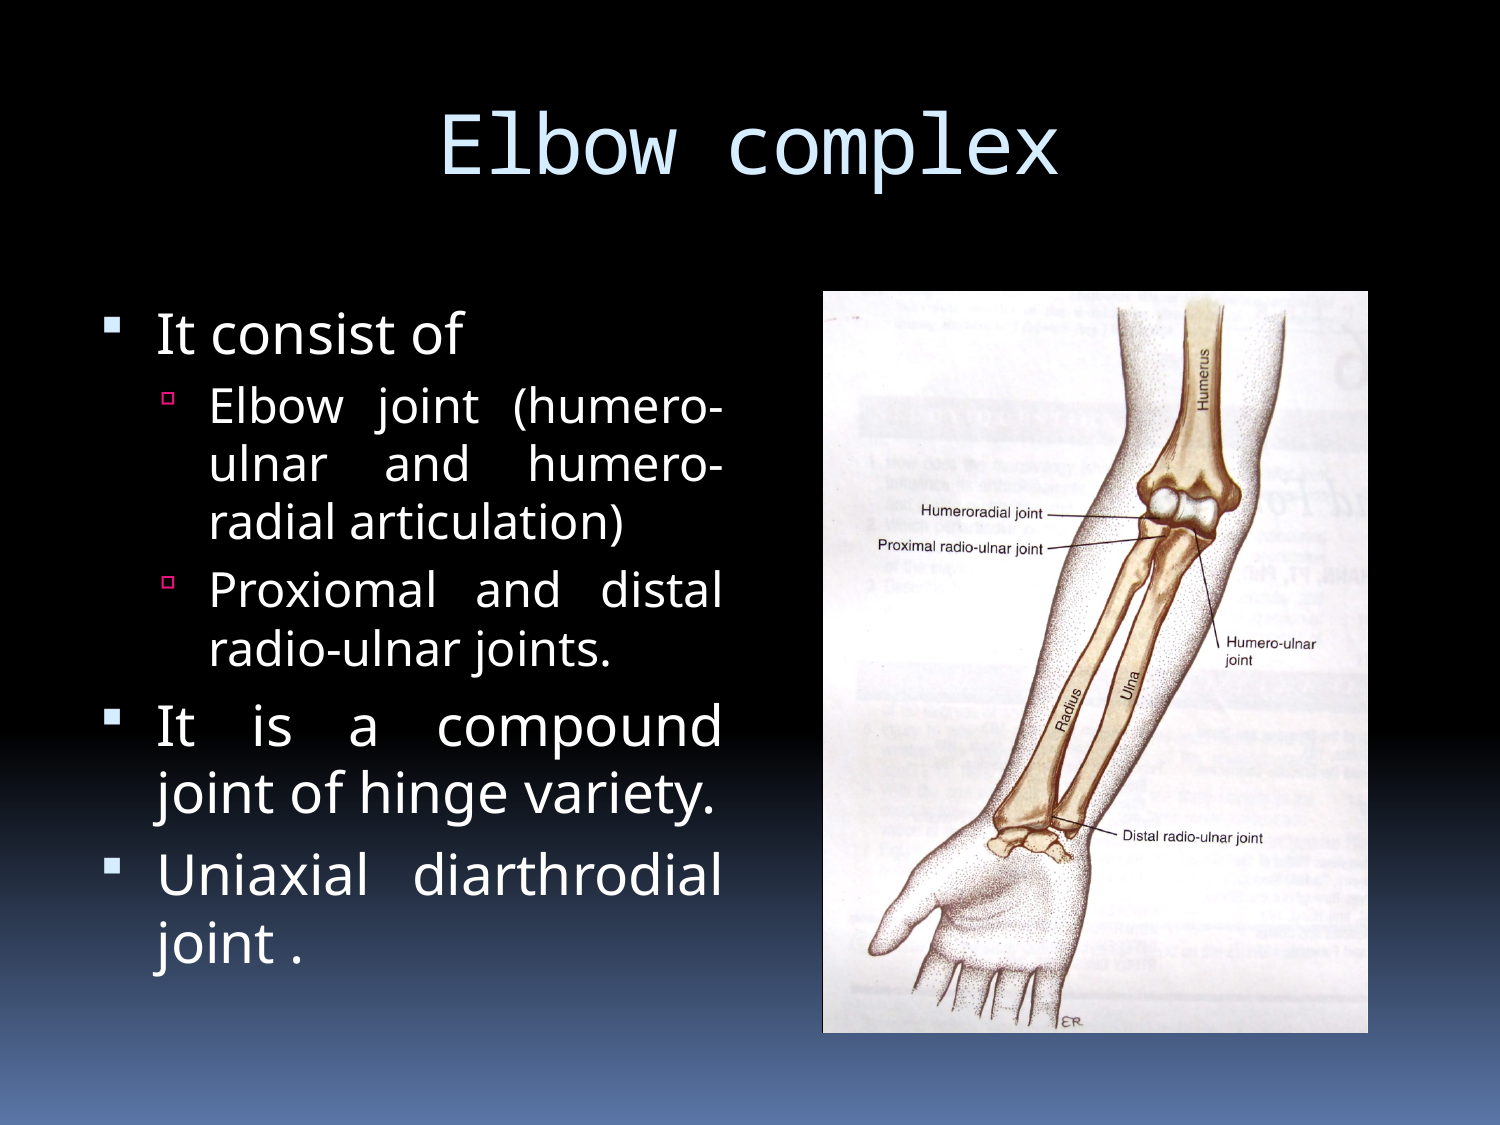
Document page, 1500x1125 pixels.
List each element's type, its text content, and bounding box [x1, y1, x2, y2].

list It consist of Elbow joint (humero-ulnar and humero-radial articulation) Proxiomal and distal radio-ulnar joints. It is a compound joint of hinge variety. Uniaxial diarthrodial joint . [76, 290, 739, 1033]
title Elbow complex [75, 83, 1425, 234]
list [822, 289, 1368, 1034]
